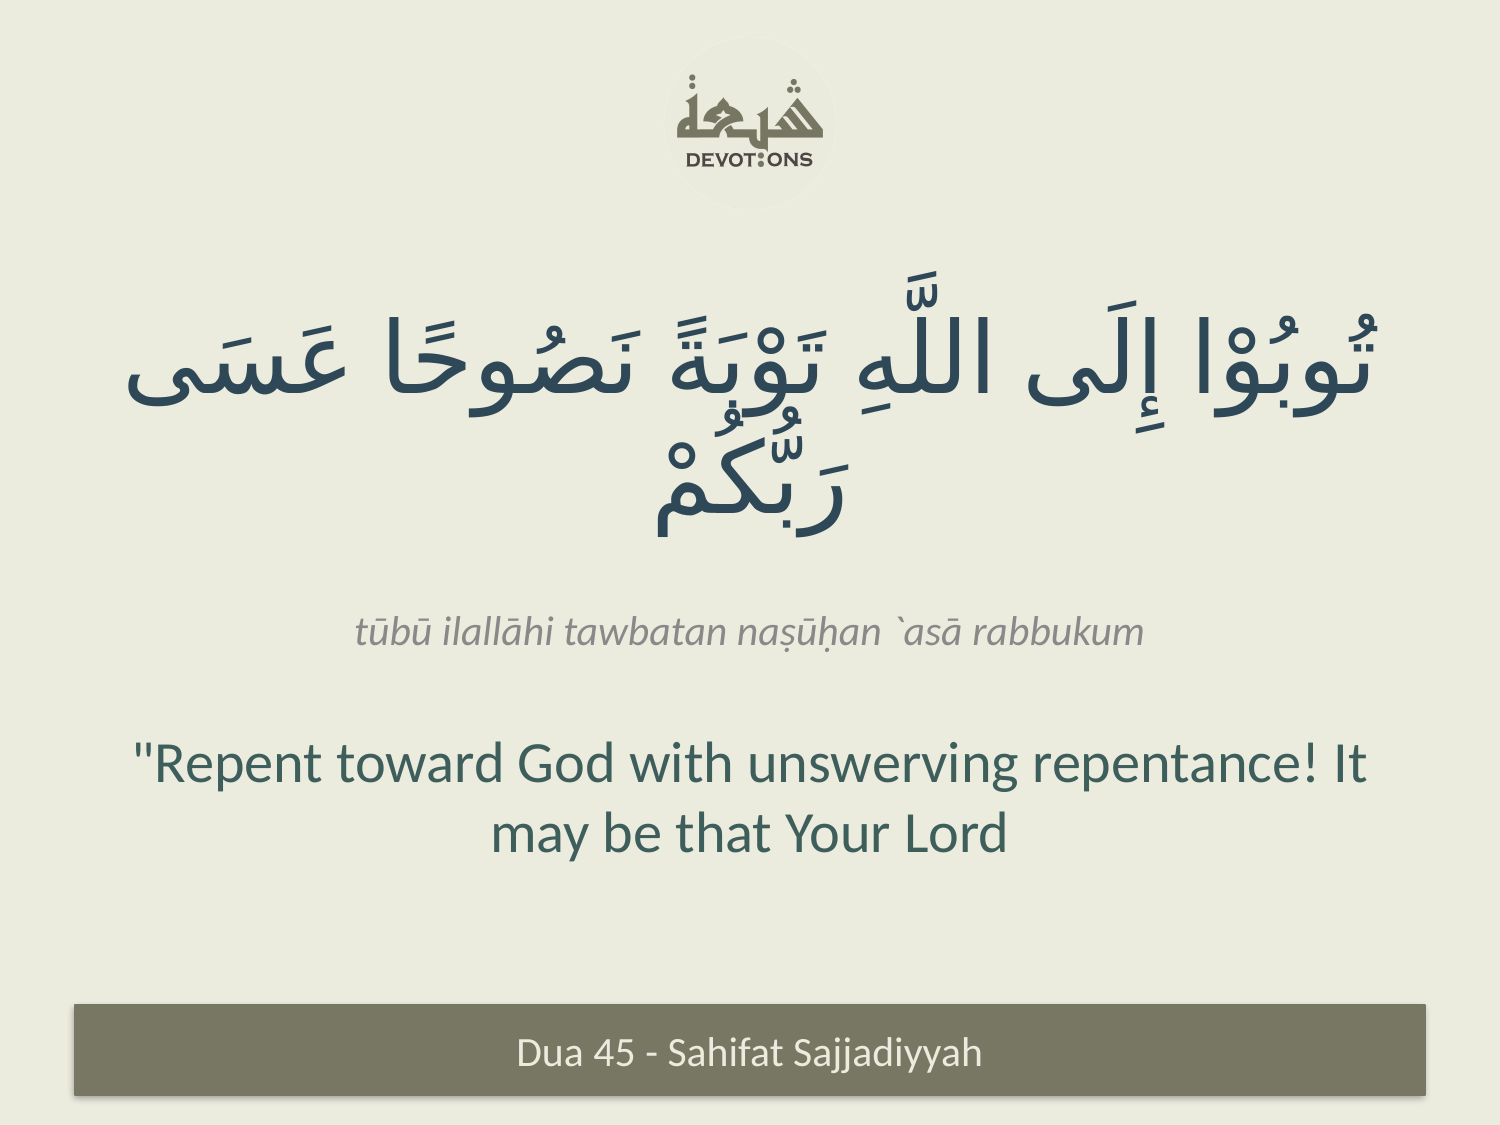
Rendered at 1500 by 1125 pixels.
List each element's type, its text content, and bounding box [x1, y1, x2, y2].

text_box تُوبُوْا إِلَى اللَّهِ تَوْبَةً نَصُوحًا عَسَى رَبُّكُمْ tūbū ilallāhi tawbatan naṣūḥan `asā rabbukum "Repent toward God with unswerving repentance! It may be that Your Lord [74, 286, 1425, 871]
text_box Dua 45 - Sahifat Sajjadiyyah [501, 1017, 999, 1083]
text_box [74, 1004, 1426, 1096]
picture [656, 29, 844, 218]
